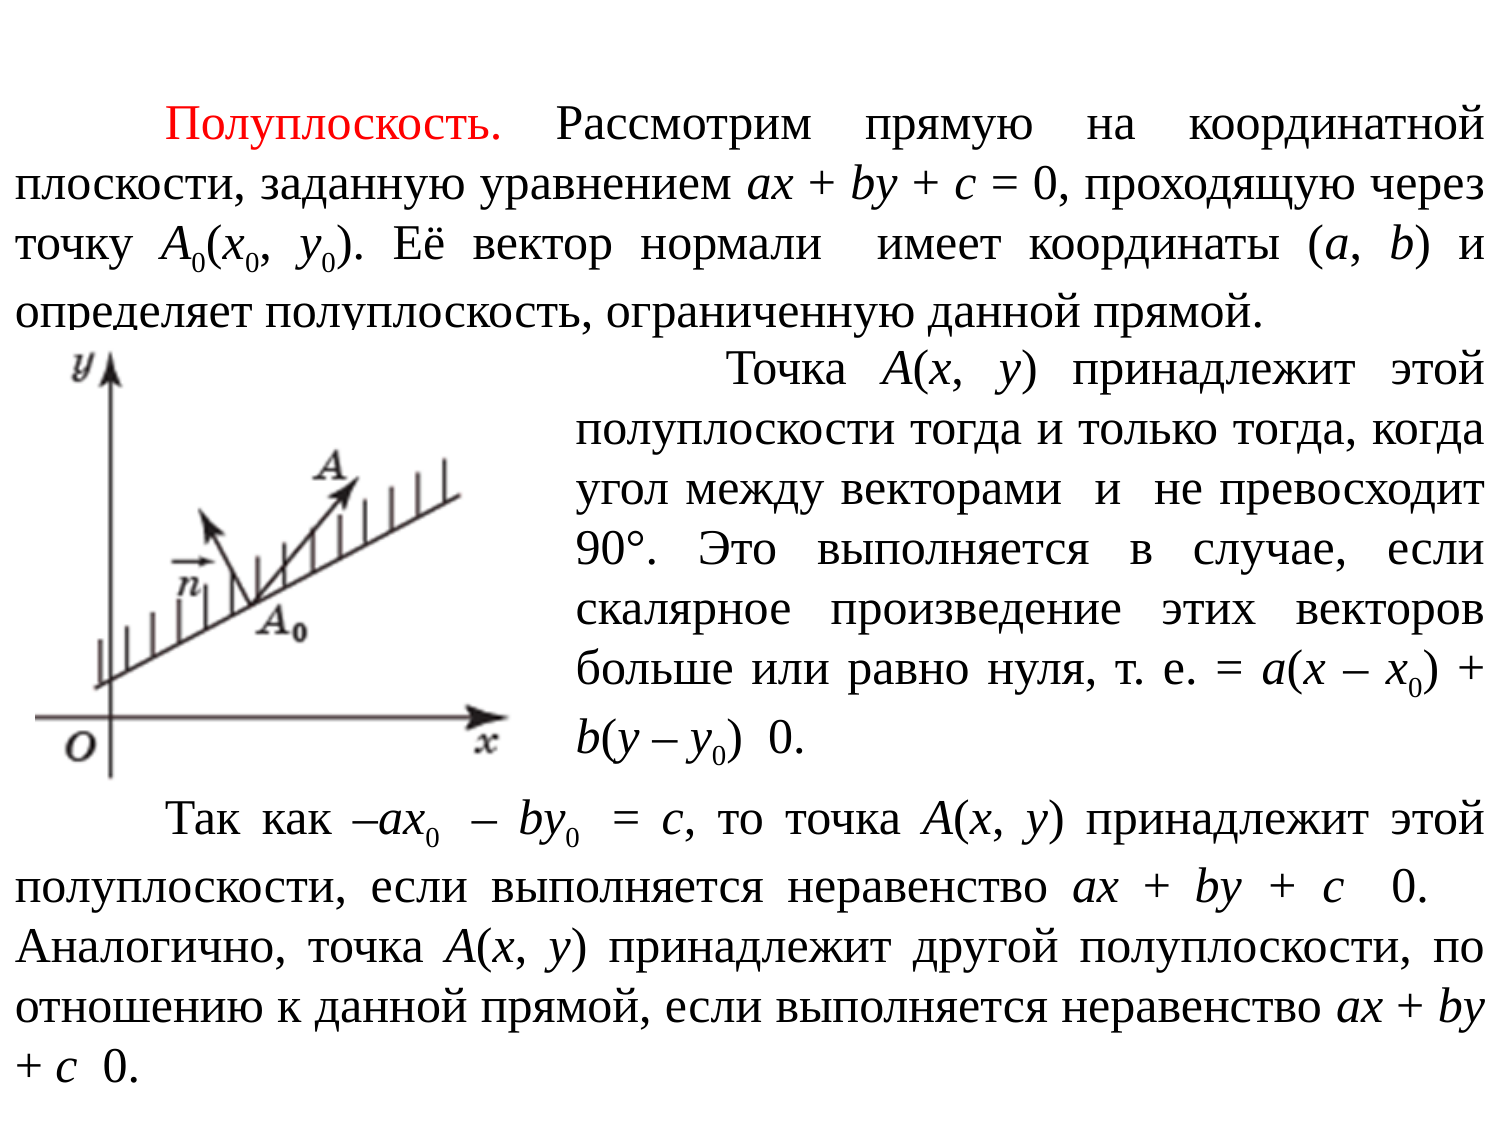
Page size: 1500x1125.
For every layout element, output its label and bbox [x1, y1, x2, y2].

picture [35, 330, 524, 795]
